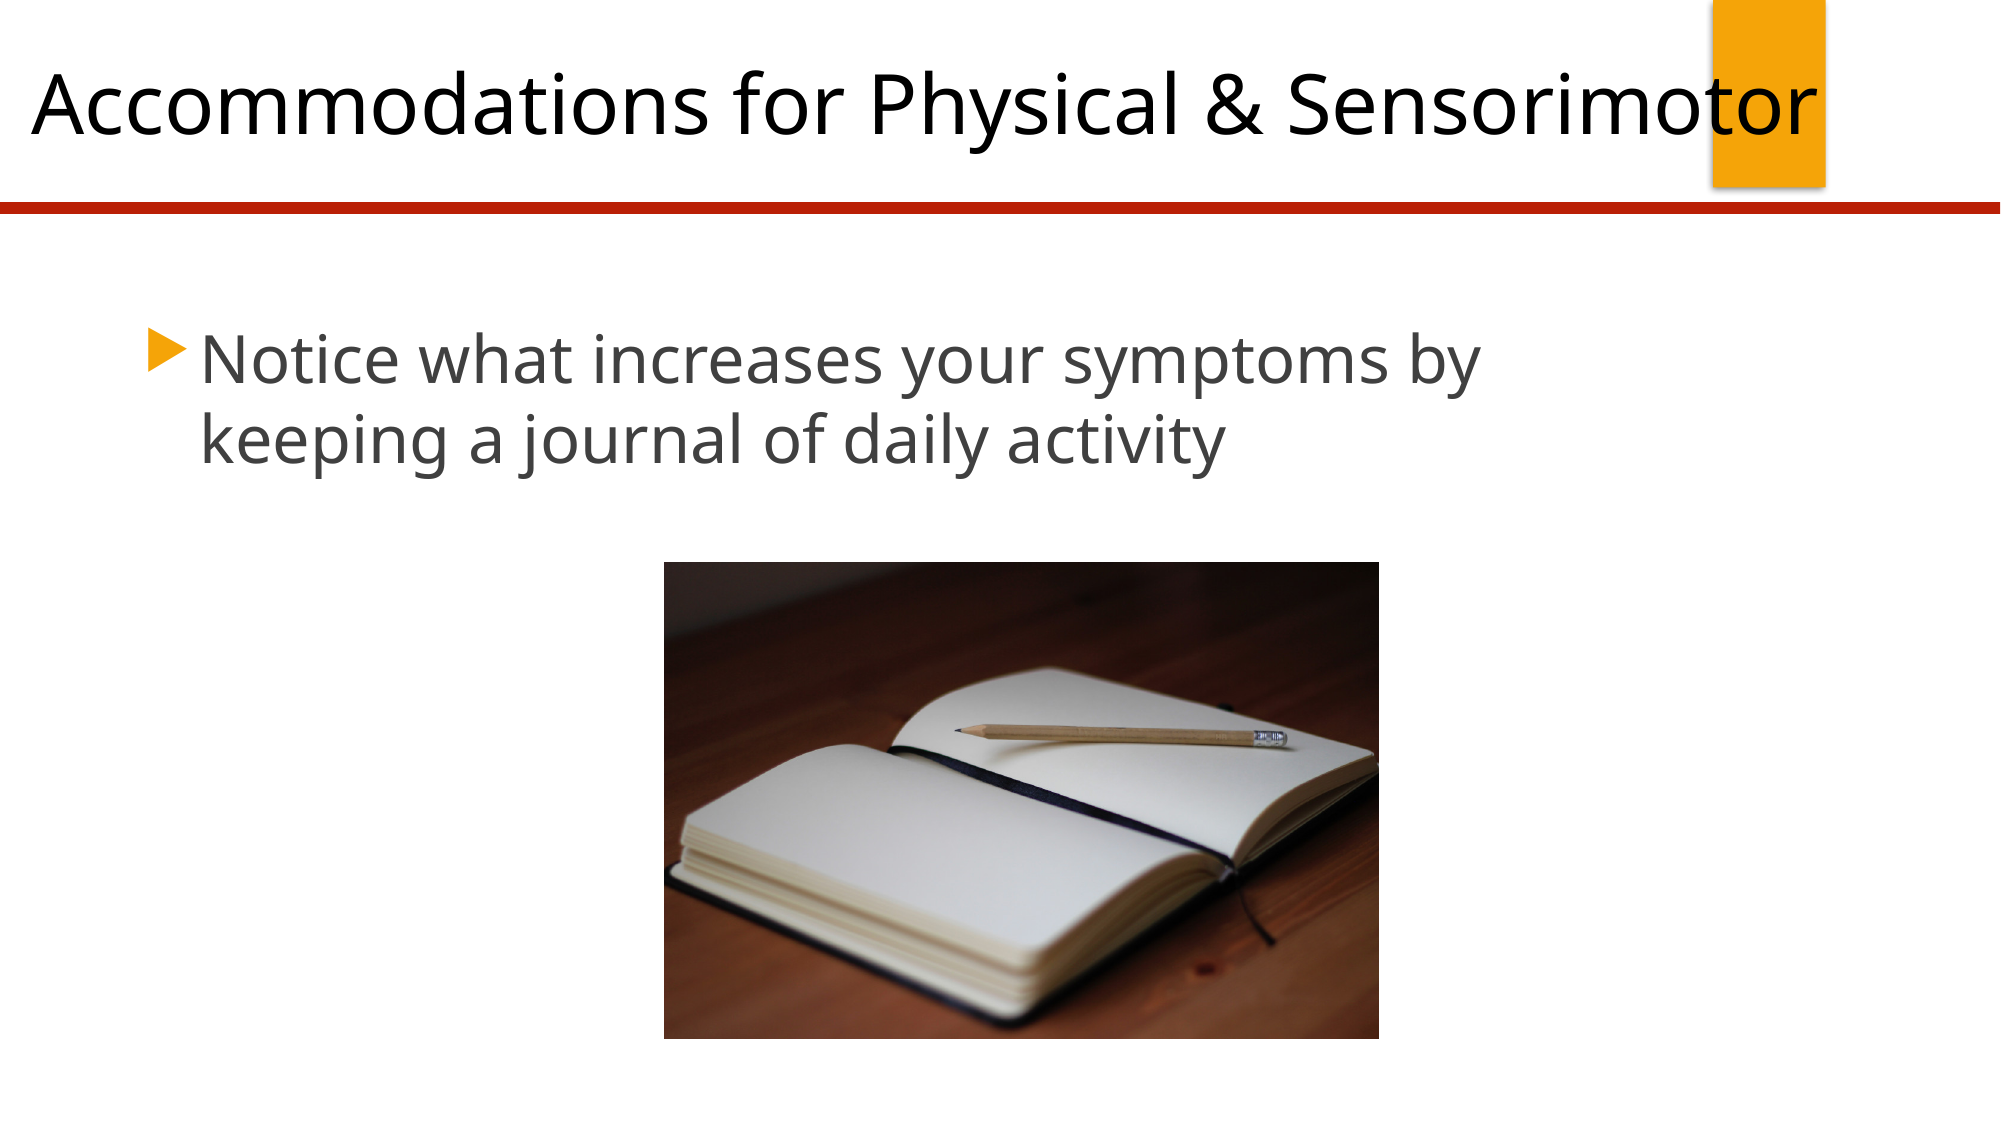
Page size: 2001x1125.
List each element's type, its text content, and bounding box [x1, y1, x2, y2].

title Accommodations for Physical & Sensorimotor [16, 57, 1952, 144]
list Notice what increases your symptoms by keeping a journal of daily activity [128, 309, 1566, 981]
picture [664, 562, 1380, 1039]
